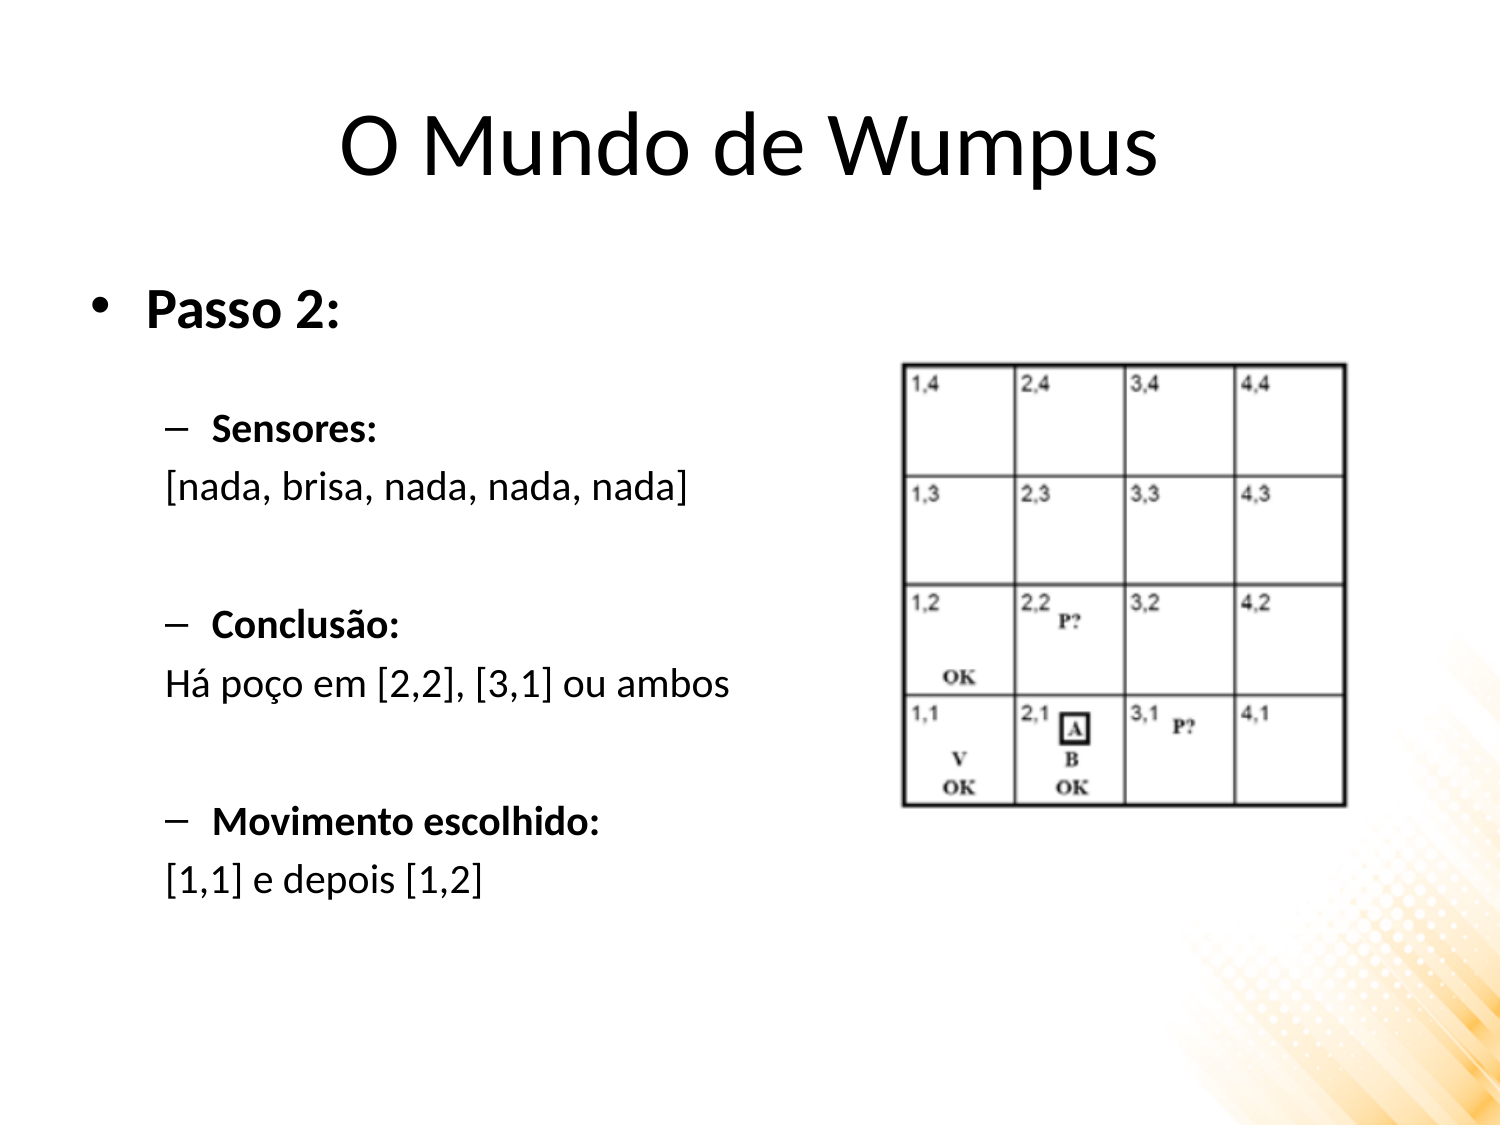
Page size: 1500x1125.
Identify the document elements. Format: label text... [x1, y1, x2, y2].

picture [885, 350, 1500, 1125]
list Passo 2: Sensores: [nada, brisa, nada, nada, nada] Conclusão: Há poço em [2,2], [3,1] ou ambos Movimento escolhido: [1,1] e depois [1,2] [75, 262, 809, 1005]
title O Mundo de Wumpus [75, 45, 1425, 233]
